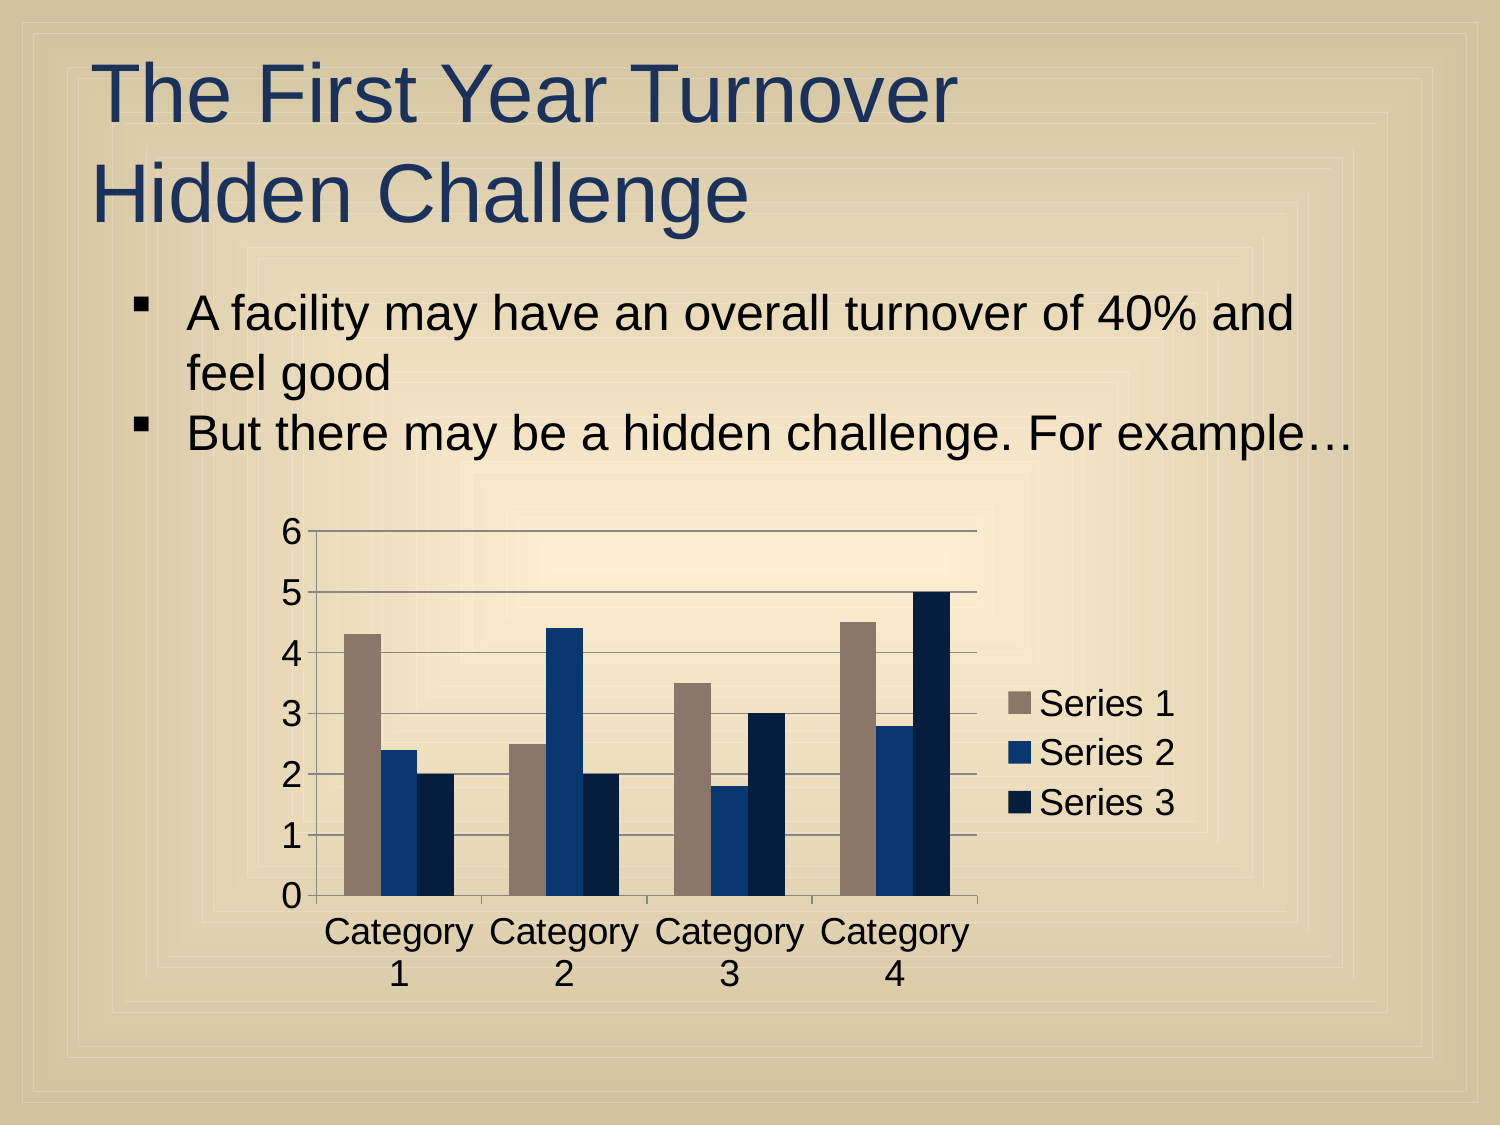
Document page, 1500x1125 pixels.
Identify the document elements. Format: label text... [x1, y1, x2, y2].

title The First Year Turnover Hidden Challenge [74, 44, 1426, 233]
text_box A facility may have an overall turnover of 40% and feel good But there may be a hidden challenge. For example… [115, 272, 1391, 468]
chart [262, 499, 1201, 1006]
